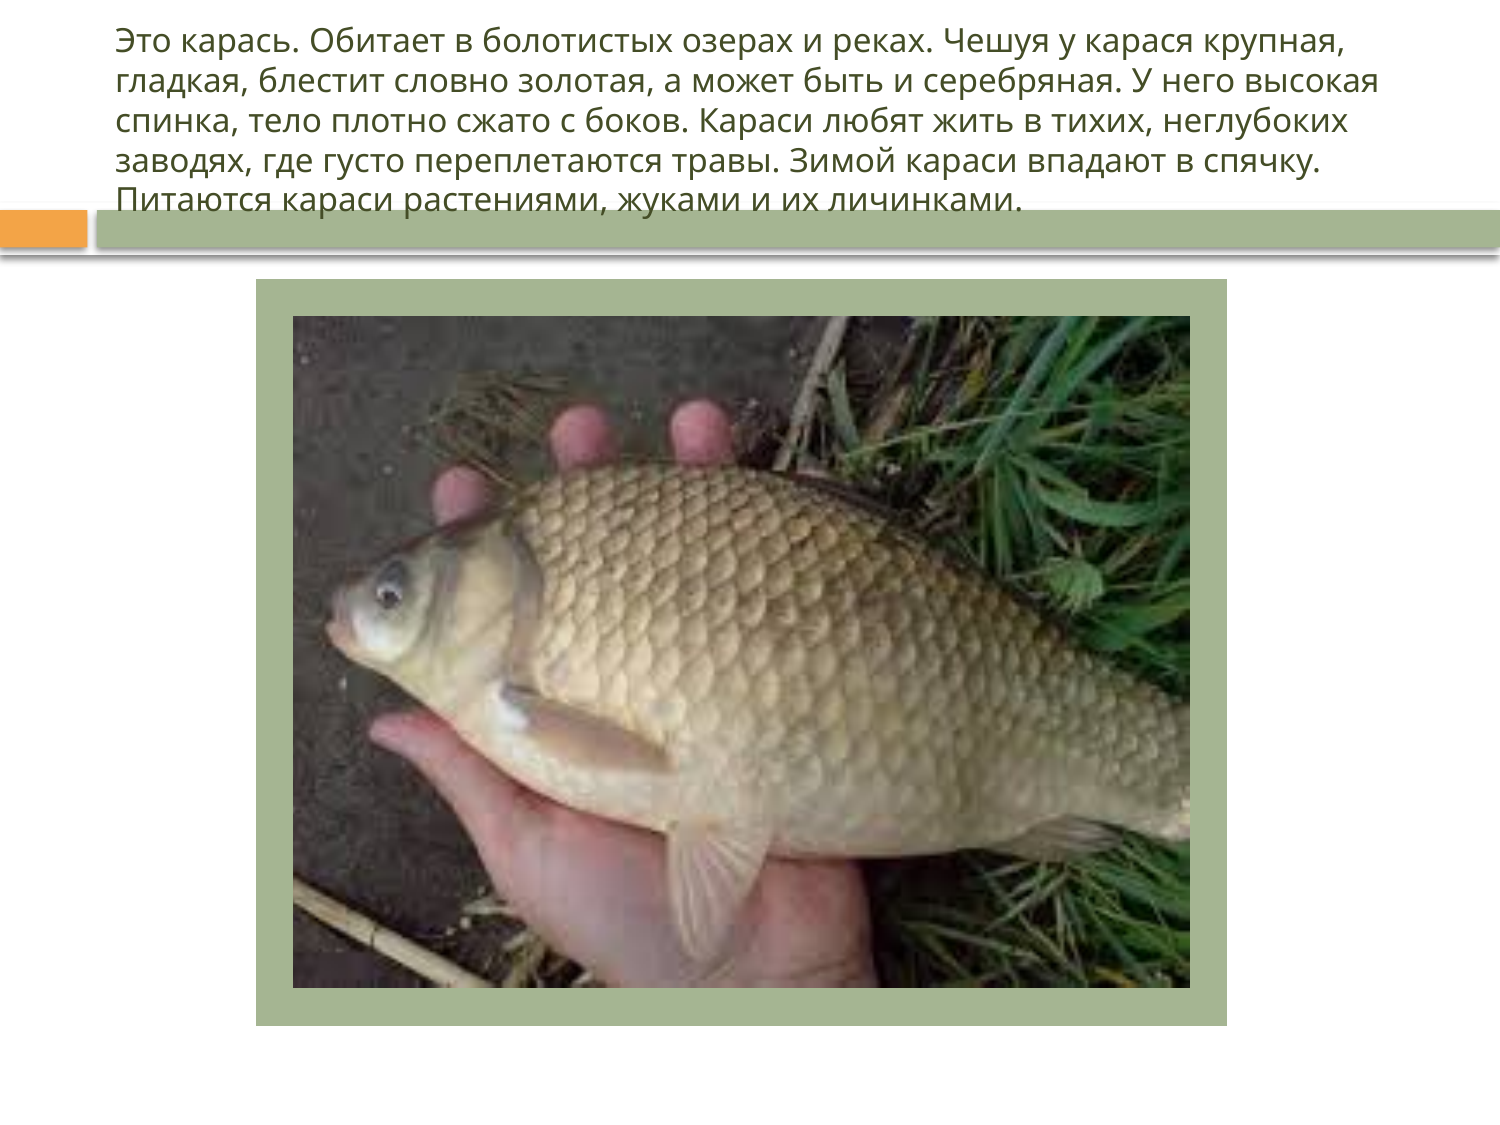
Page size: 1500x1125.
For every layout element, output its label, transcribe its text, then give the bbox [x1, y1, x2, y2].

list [292, 316, 1190, 989]
title Это карась. Обитает в болотистых озерах и реках. Чешуя у карася крупная, гладкая, блестит словно золотая, а может быть и серебряная. У него высокая спинка, тело плотно сжато с боков. Караси любят жить в тихих, неглубоких заводях, где густо переплетаются травы. Зимой караси впадают в спячку. Питаются караси растениями, жуками и их личинками. [100, 37, 1438, 200]
